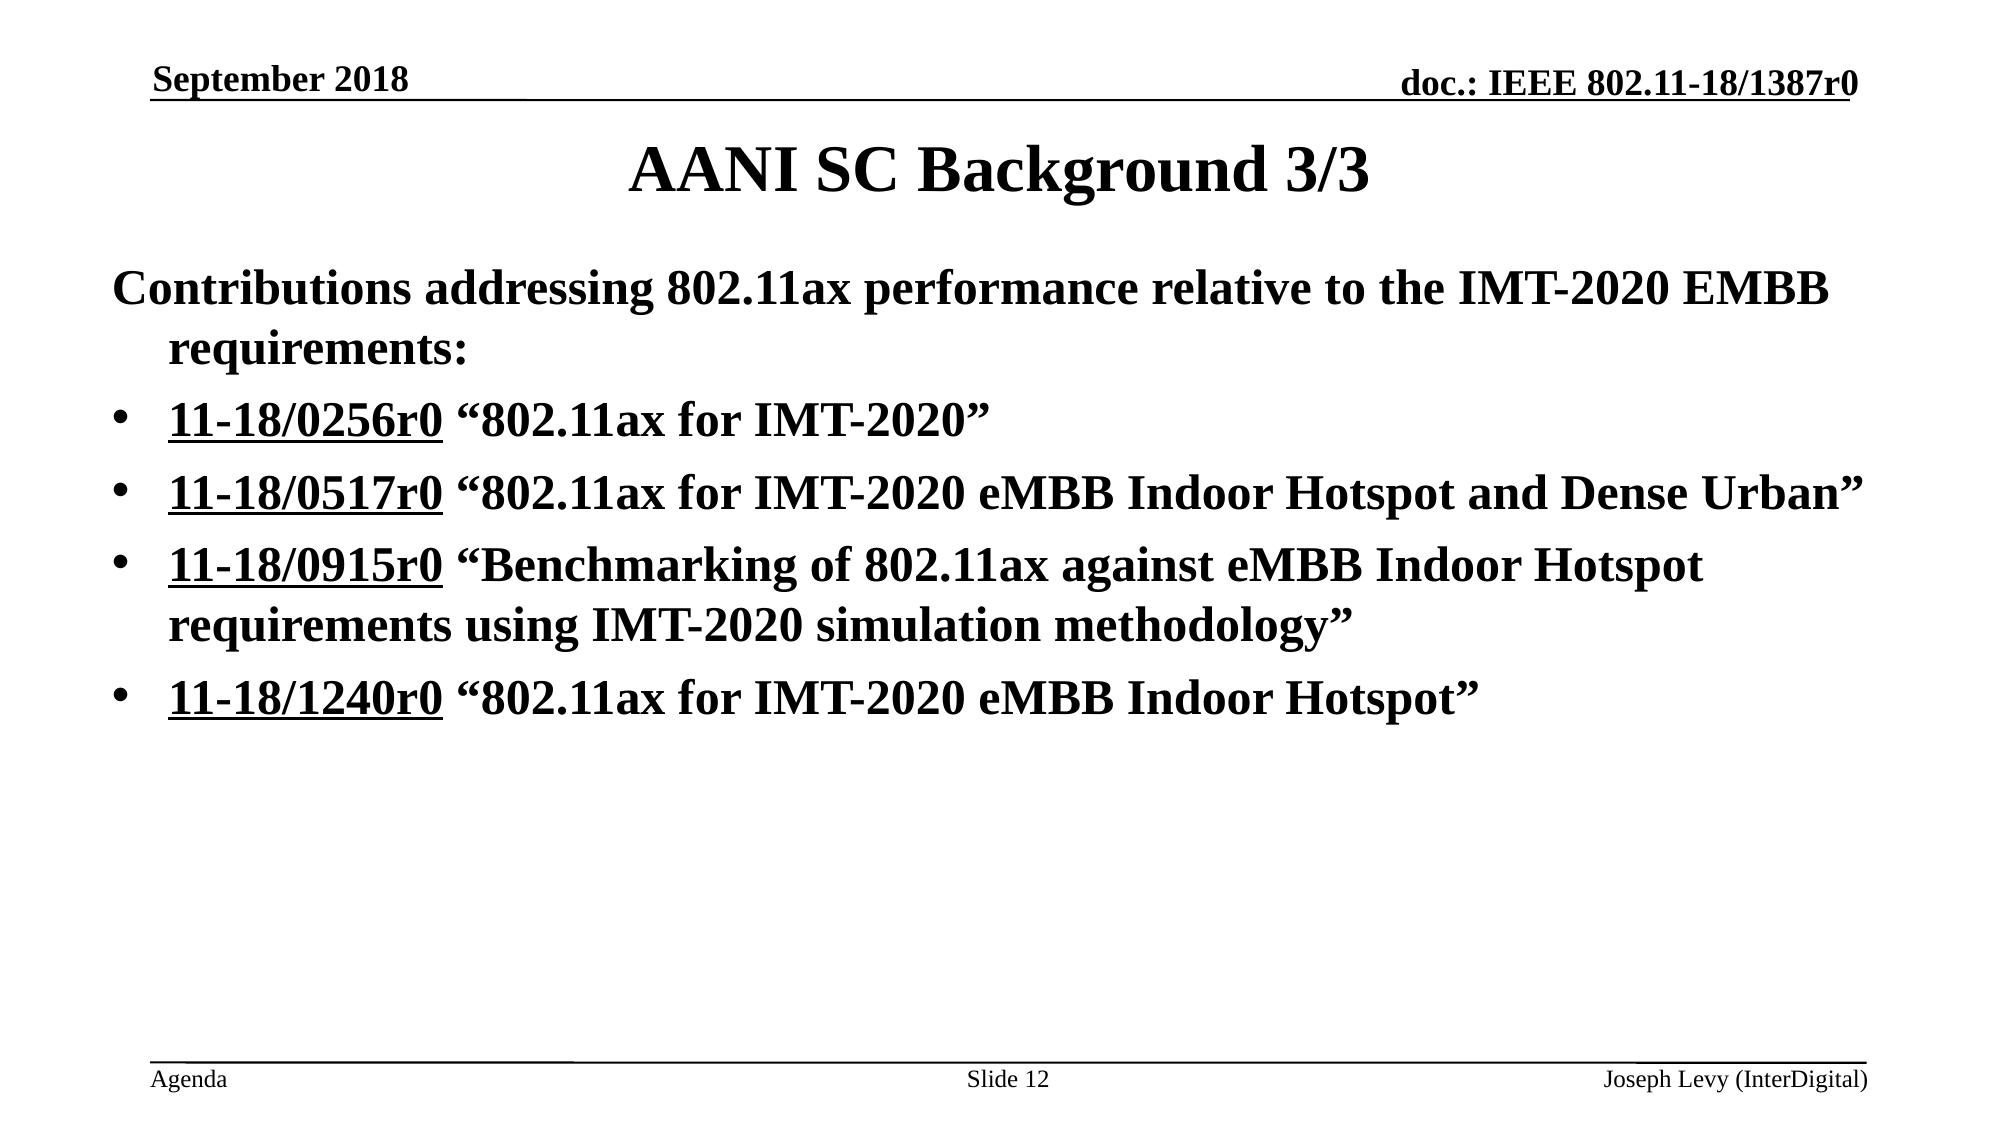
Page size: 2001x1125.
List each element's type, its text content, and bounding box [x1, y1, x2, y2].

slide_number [152, 54, 563, 100]
slide_number Slide 12 [950, 1061, 1067, 1123]
footer Joseph Levy (InterDigital) [1171, 1061, 1869, 1093]
title AANI SC Background 3/3 [149, 112, 1850, 218]
list Contributions addressing 802.11ax performance relative to the IMT-2020 EMBB requirements: 11-18/0256r0 “802.11ax for IMT-2020” 11-18/0517r0 “802.11ax for IMT-2020 eMBB Indoor Hotspot and Dense Urban” 11-18/0915r0 “Benchmarking of 802.11ax against eMBB Indoor Hotspot requirements using IMT-2020 simulation methodology” 11-18/1240r0 “802.11ax for IMT-2020 eMBB Indoor Hotspot” [96, 246, 1904, 1027]
